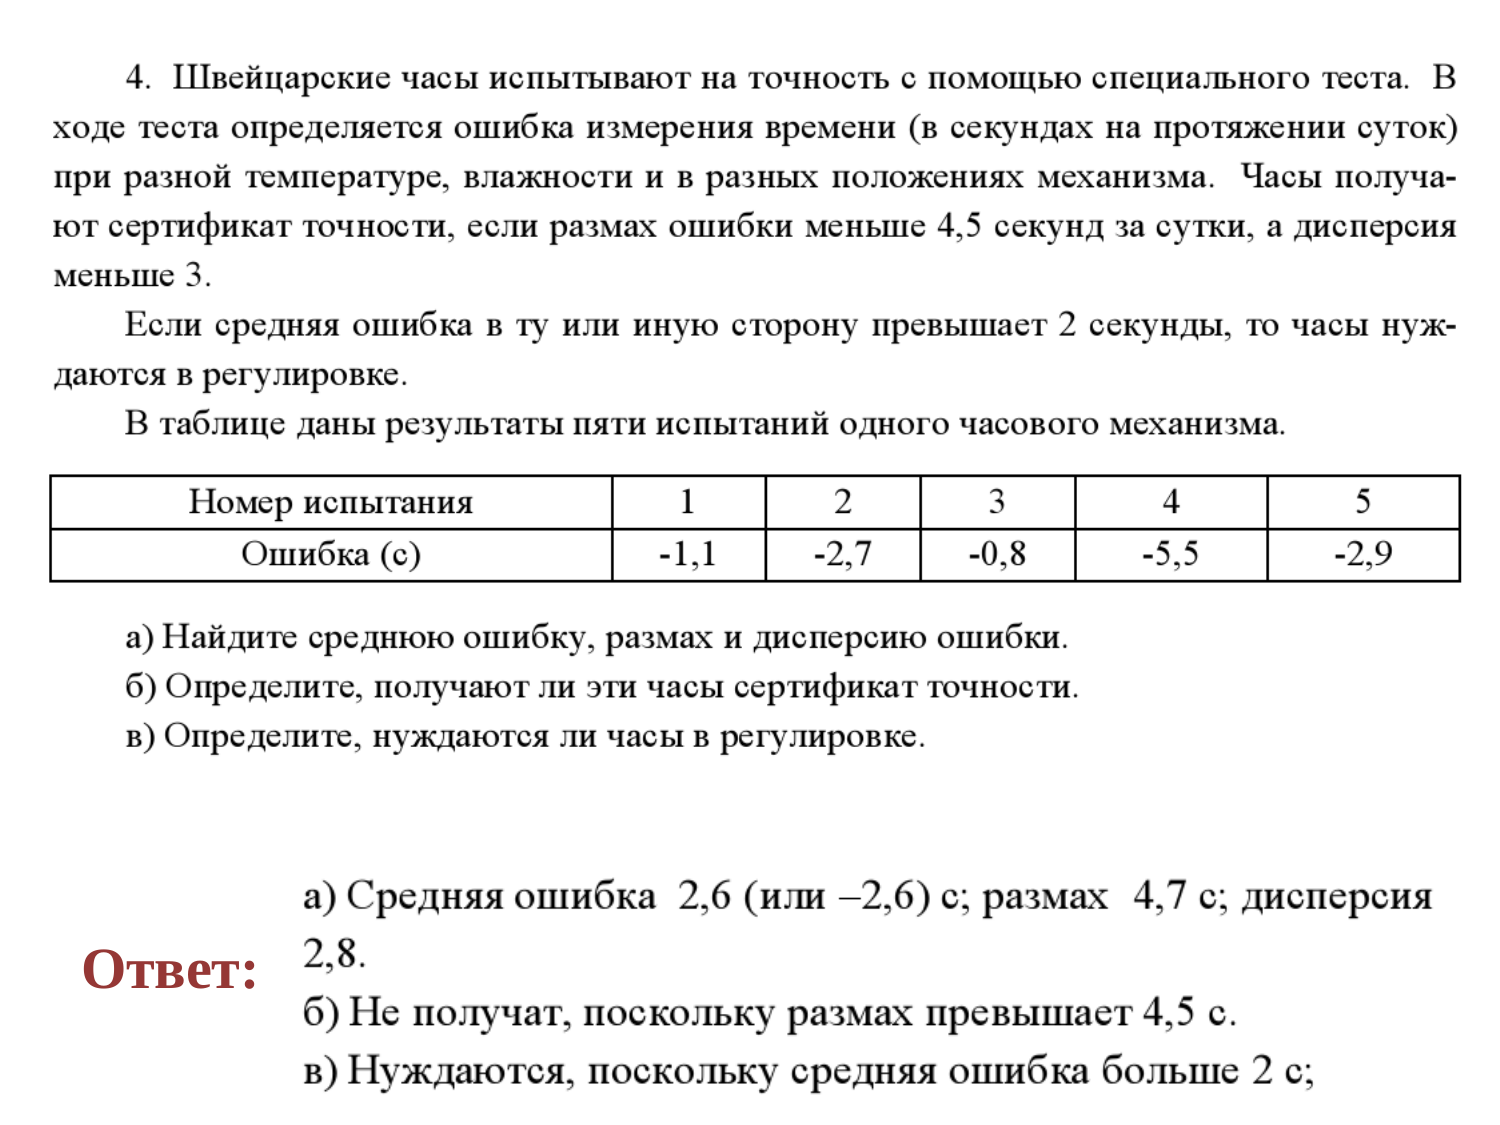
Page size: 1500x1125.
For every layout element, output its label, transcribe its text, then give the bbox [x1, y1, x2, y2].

picture [289, 876, 1438, 1098]
picture [0, 42, 1488, 776]
text_box Ответ: [66, 922, 275, 1008]
